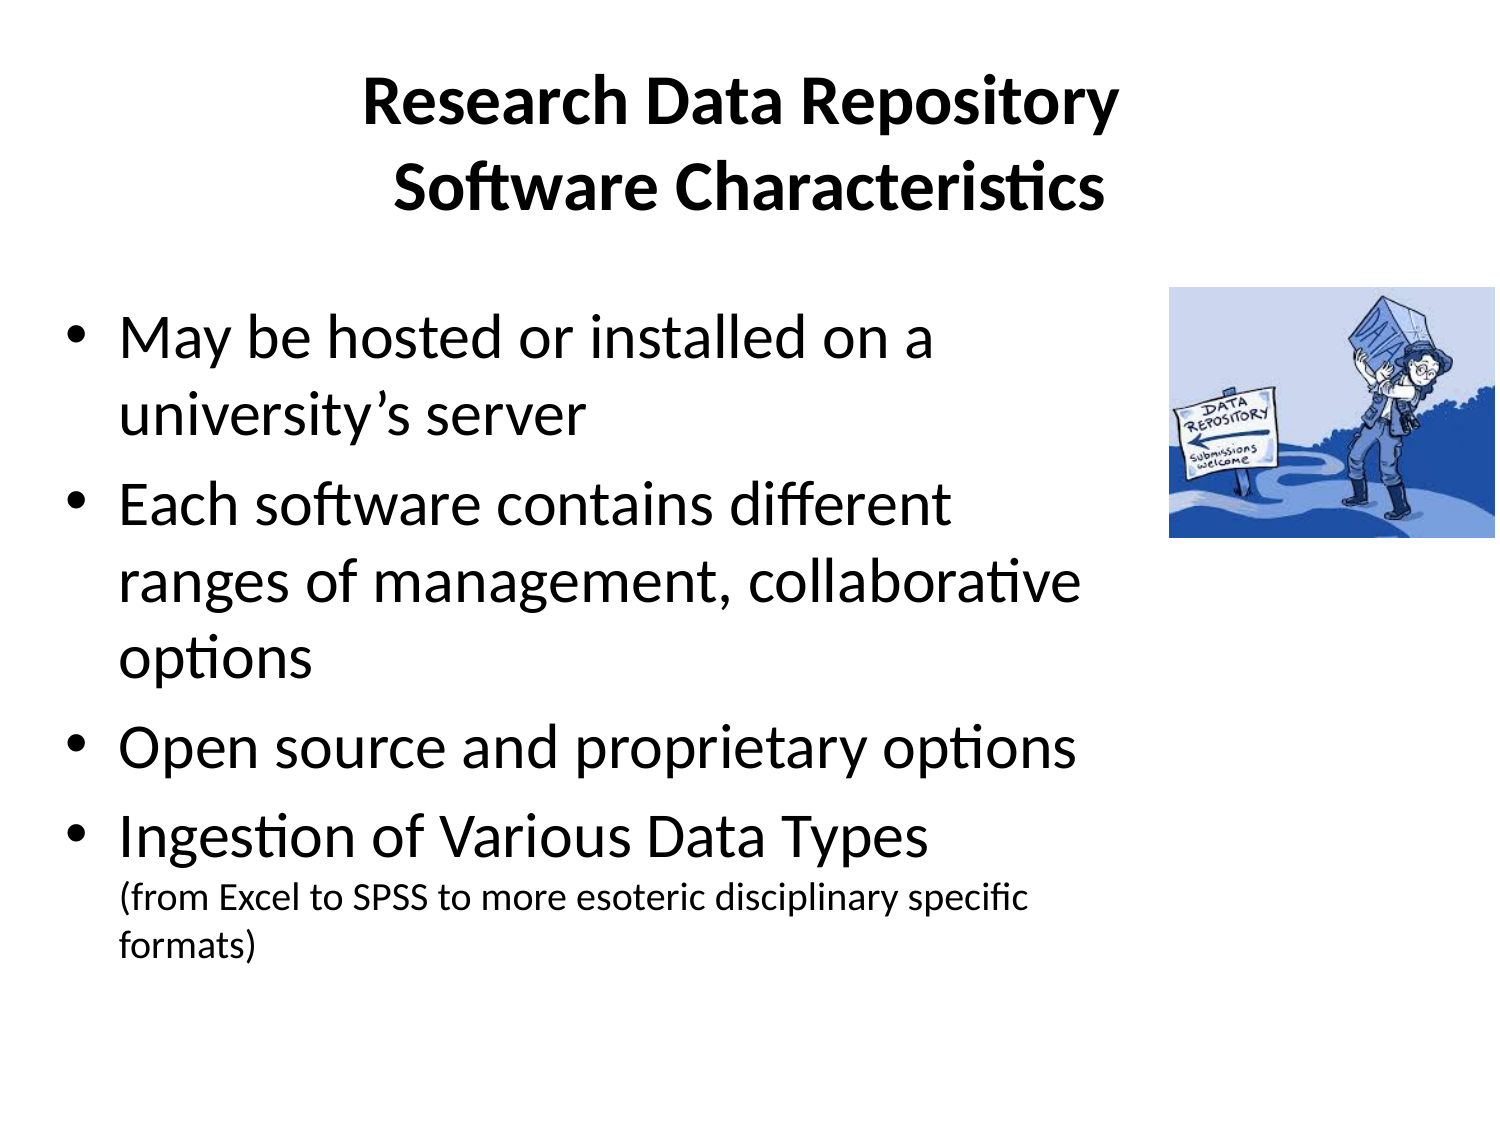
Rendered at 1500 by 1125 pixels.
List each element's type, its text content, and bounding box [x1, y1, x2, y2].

list May be hosted or installed on a university’s server Each software contains different ranges of management, collaborative options Open source and proprietary options Ingestion of Various Data Types (from Excel to SPSS to more esoteric disciplinary specific formats) [50, 287, 1113, 1030]
picture [1169, 287, 1495, 538]
title Research Data Repository Software Characteristics [75, 45, 1425, 233]
